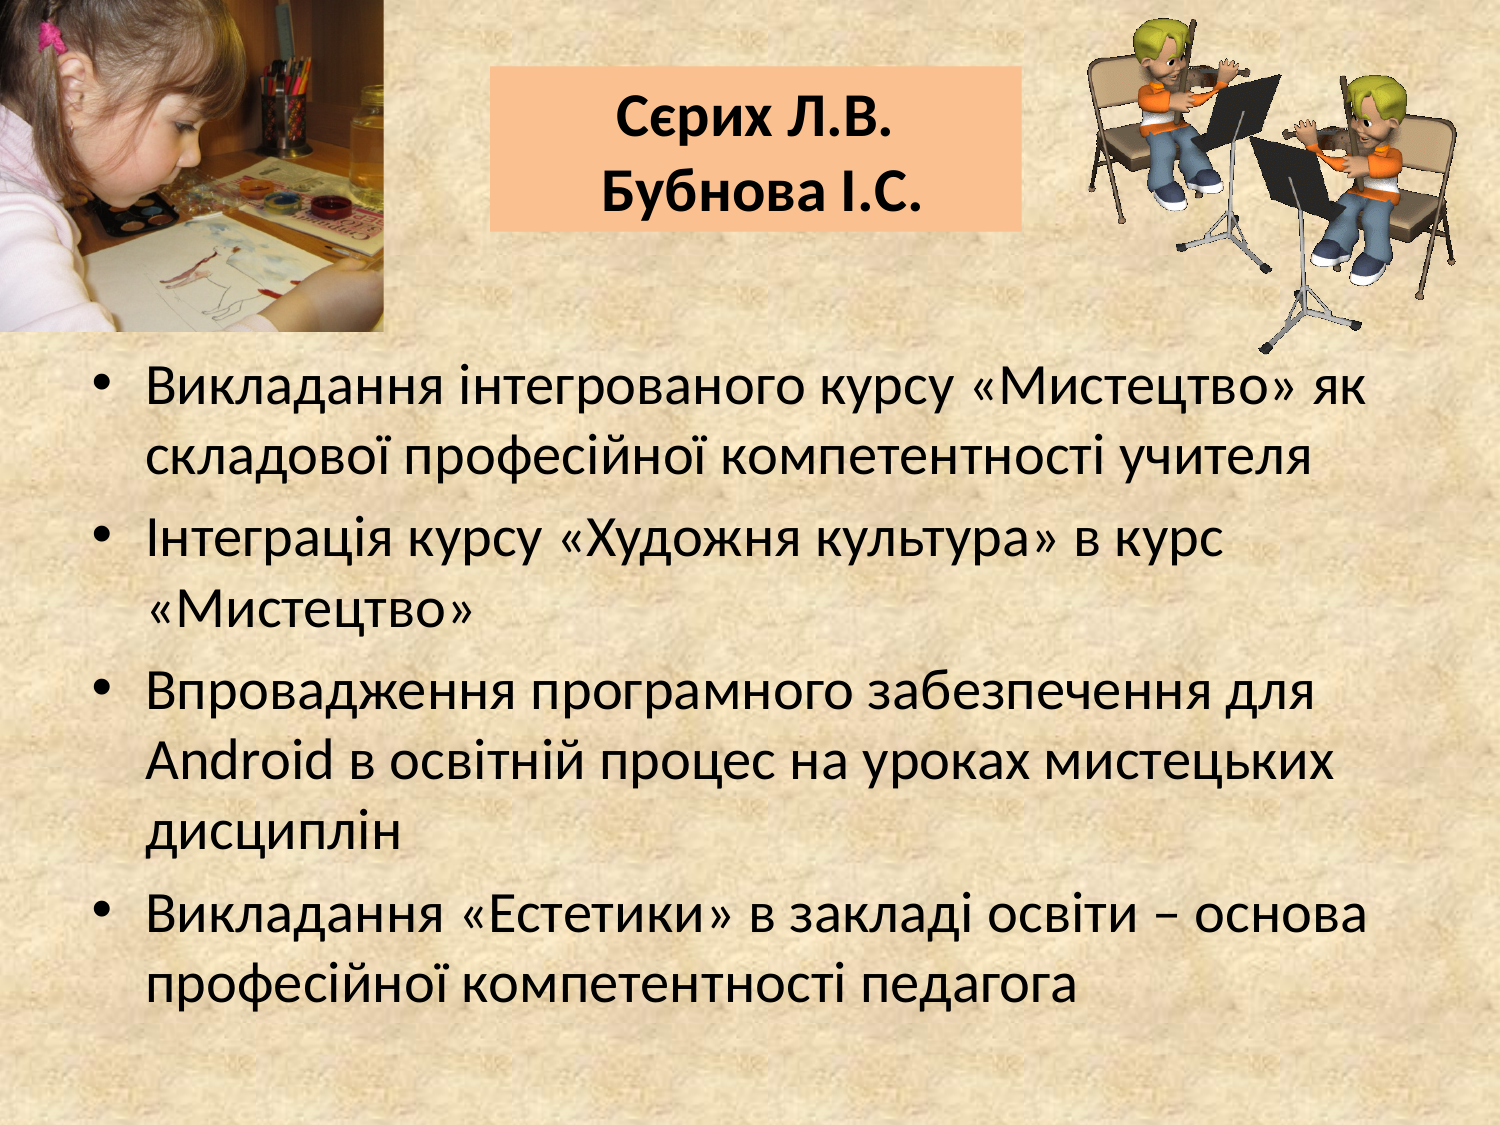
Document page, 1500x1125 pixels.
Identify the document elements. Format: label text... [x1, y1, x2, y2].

picture [0, 0, 1500, 1125]
list Викладання інтегрованого курсу «Мистецтво» як складової професійної компетентності учителя Інтеграція курсу «Художня культура» в курс «Мистецтво» Впровадження програмного забезпечення для Android в освітній процес на уроках мистецьких дисциплін Викладання «Естетики» в закладі освіти – основа професійної компетентності педагога [76, 338, 1427, 1081]
title Сєрих Л.В. Бубнова І.С. [490, 66, 1022, 232]
